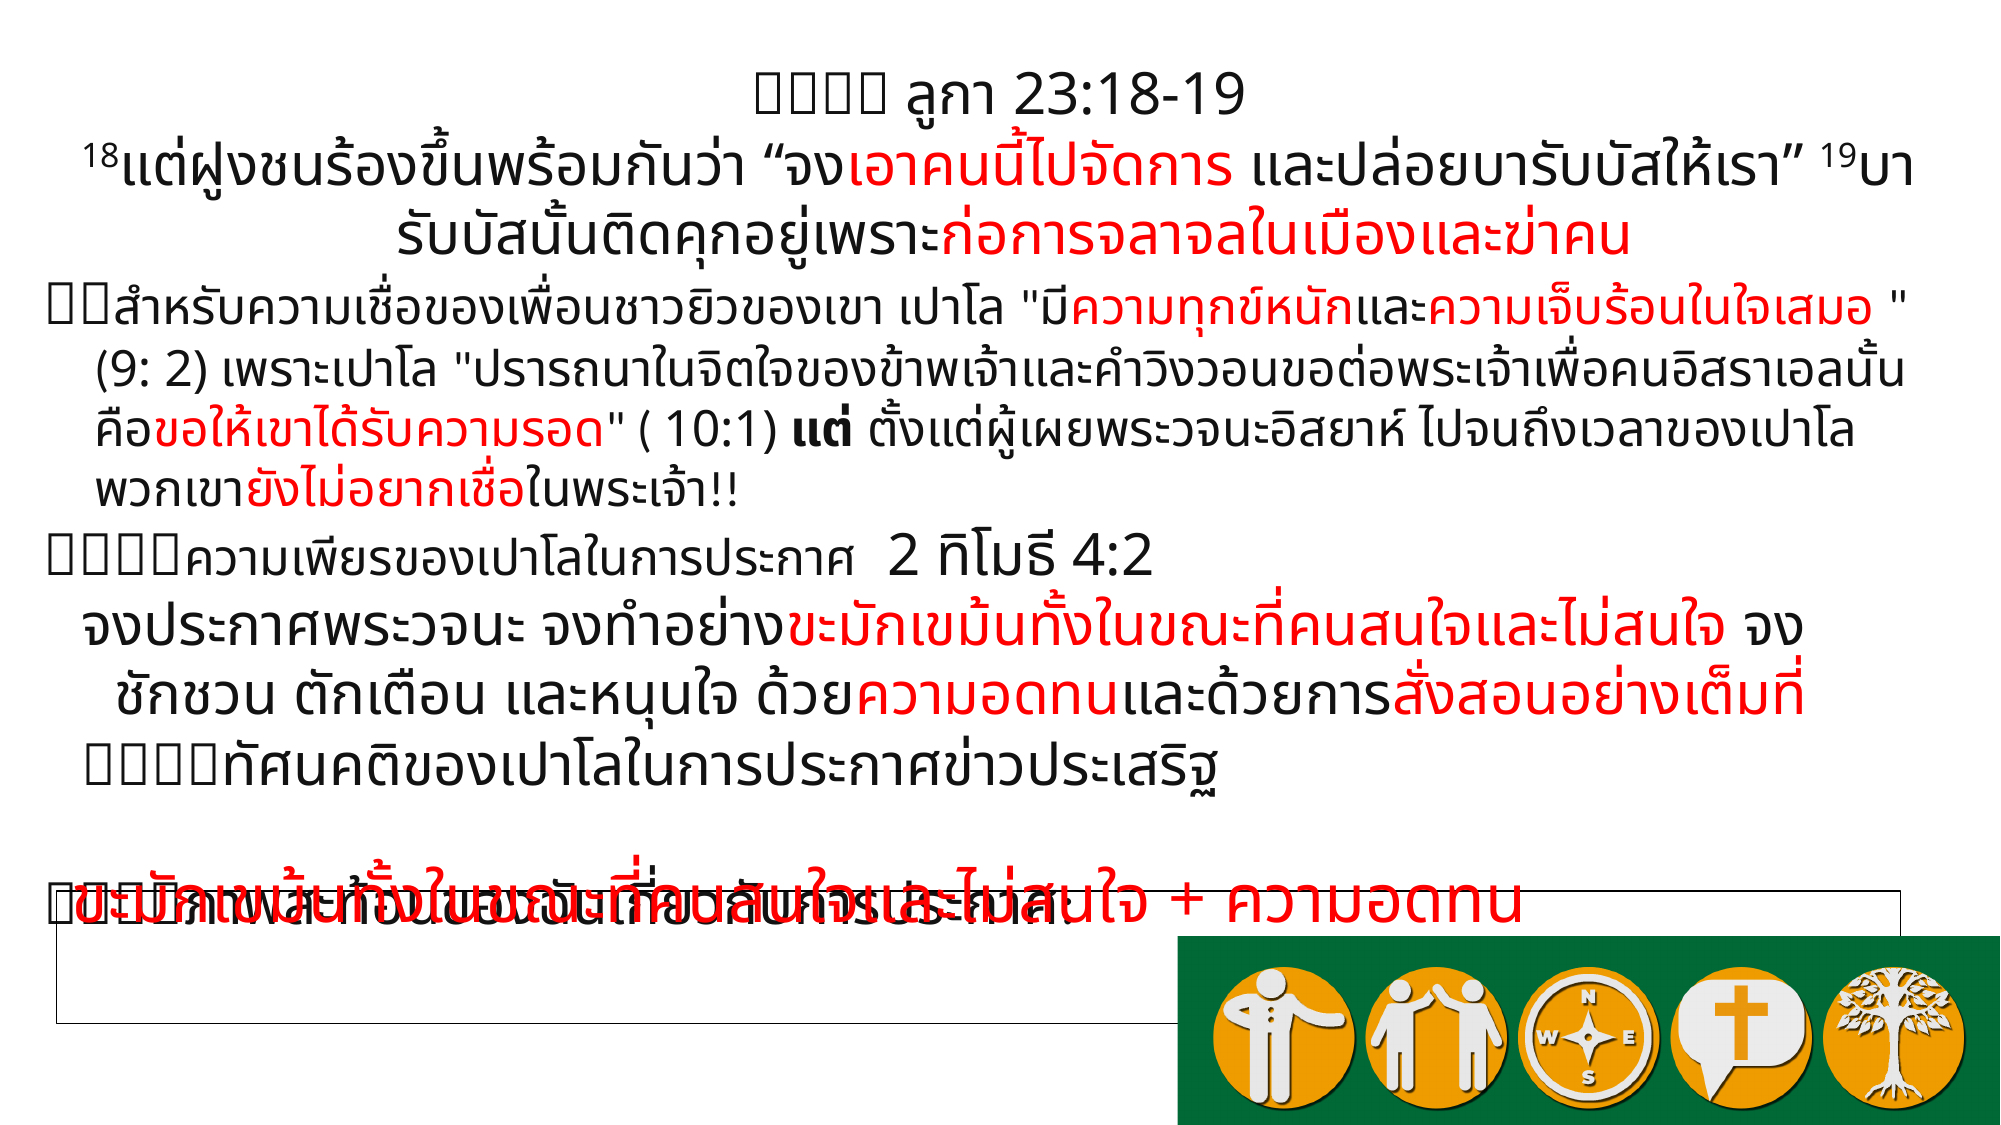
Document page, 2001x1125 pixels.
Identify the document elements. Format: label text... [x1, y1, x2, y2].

picture [1177, 936, 2000, 1125]
text_box ขะมักเขม้นทั้งในขณะที่คนสนใจและไม่สนใจ + ความอดทน [56, 891, 1901, 1024]
text_box  ลูกา 23:18-19 18แต่ฝูงชนร้องขึ้นพร้อมกันว่า “จงเอาคนนี้ไปจัดการ และปล่อยบารับบัสให้เรา” 19บารับบัสนั้นติดคุกอยู่เพราะก่อการจลาจลในเมืองและฆ่าคน สำหรับความเชื่อของเพื่อนชาวยิวของเขา เปาโล "มีความทุกข์หนักและความเจ็บร้อนในใจเสมอ " (9: 2) เพราะเปาโล "ปรารถนาในจิตใจของข้าพเจ้าและคำวิงวอนขอต่อพระเจ้าเพื่อคนอิสราเอลนั้น คือขอให้เขาได้รับความรอด" ( 10:1) แต่ ตั้งแต่ผู้เผยพระวจนะอิสยาห์ ไปจนถึงเวลาของเปาโลพวกเขายังไม่อยากเชื่อในพระเจ้า!! ความเพียรของเปาโลในการประกาศ 2 ทิโมธี 4:2 จงประกาศพระวจนะ จงทำอย่างขะมักเขม้นทั้งในขณะที่คนสนใจและไม่สนใจ จงชักชวน ตักเตือน และหนุนใจ ด้วยความอดทนและด้วยการสั่งสอนอย่างเต็มที่ ทัศนคติของเปาโลในการประกาศข่าวประเสริฐ ภาพสะท้อนของฉันเกี่ยวกับการประกาศ: [29, 49, 1944, 944]
